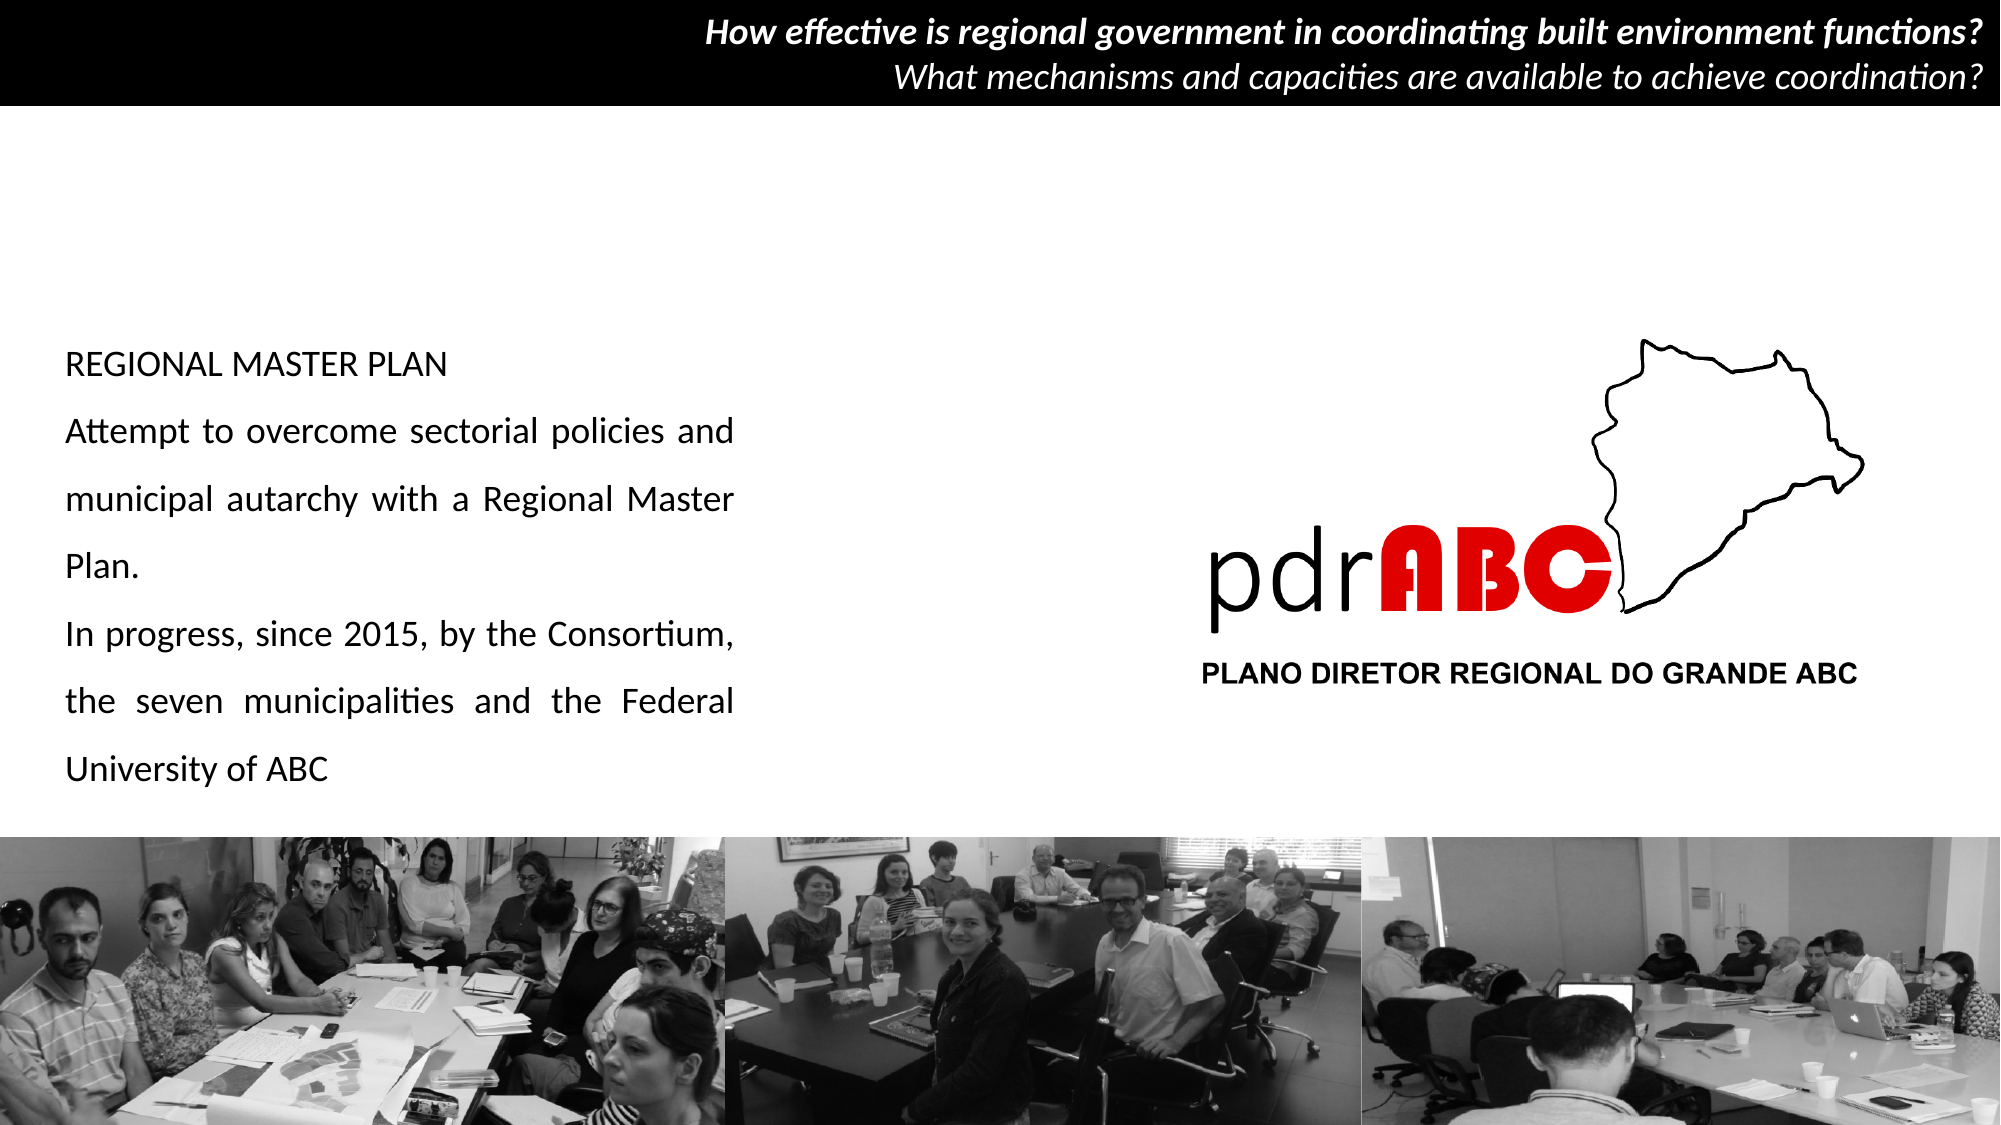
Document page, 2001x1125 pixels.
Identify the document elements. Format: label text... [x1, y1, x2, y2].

text_box REGIONAL MASTER PLAN Attempt to overcome sectorial policies and municipal autarchy with a Regional Master Plan. In progress, since 2015, by the Consortium, the seven municipalities and the Federal University of ABC [50, 309, 750, 797]
picture [1190, 321, 1897, 709]
text_box How effective is regional government in coordinating built environment functions? What mechanisms and capacities are available to achieve coordination? [0, 0, 2000, 105]
picture [0, 837, 2000, 1125]
